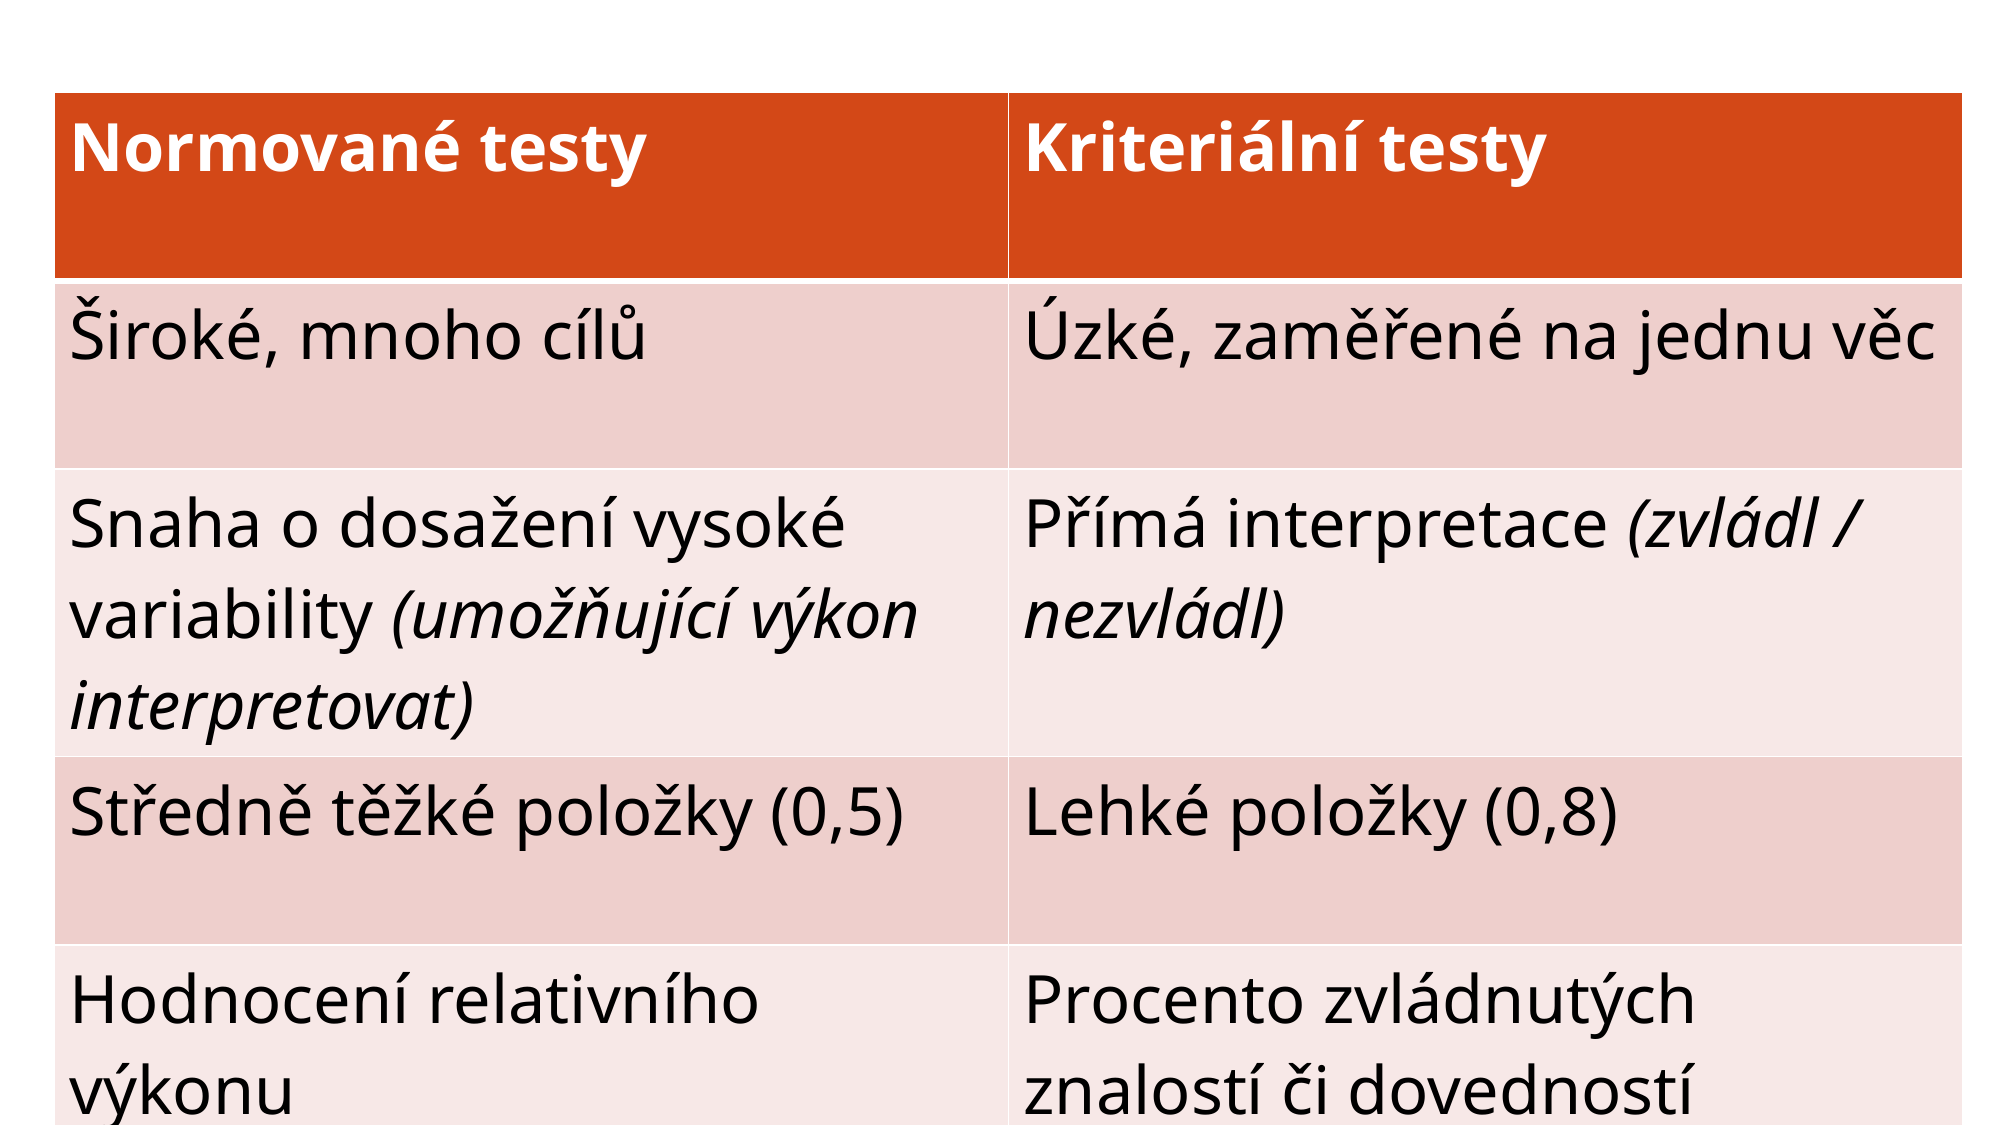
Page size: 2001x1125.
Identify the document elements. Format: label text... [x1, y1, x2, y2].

table_header Normované testy [55, 93, 1008, 278]
table_cell Široké, mnoho cílů [55, 284, 1008, 468]
table_header Kriteriální testy [1009, 93, 1962, 278]
table_cell Středně těžké položky (0,5) [55, 757, 1008, 944]
table_cell Snaha o dosažení vysoké variability (umožňující výkon interpretovat) [55, 470, 1008, 756]
table_cell Přímá interpretace (zvládl / nezvládl) [1009, 470, 1962, 756]
table_cell Procento zvládnutých znalostí či dovedností [1009, 946, 1962, 1125]
table_cell Hodnocení relativního výkonu [55, 946, 1008, 1125]
table_cell Lehké položky (0,8) [1009, 757, 1962, 944]
table_cell Úzké, zaměřené na jednu věc [1009, 284, 1962, 468]
